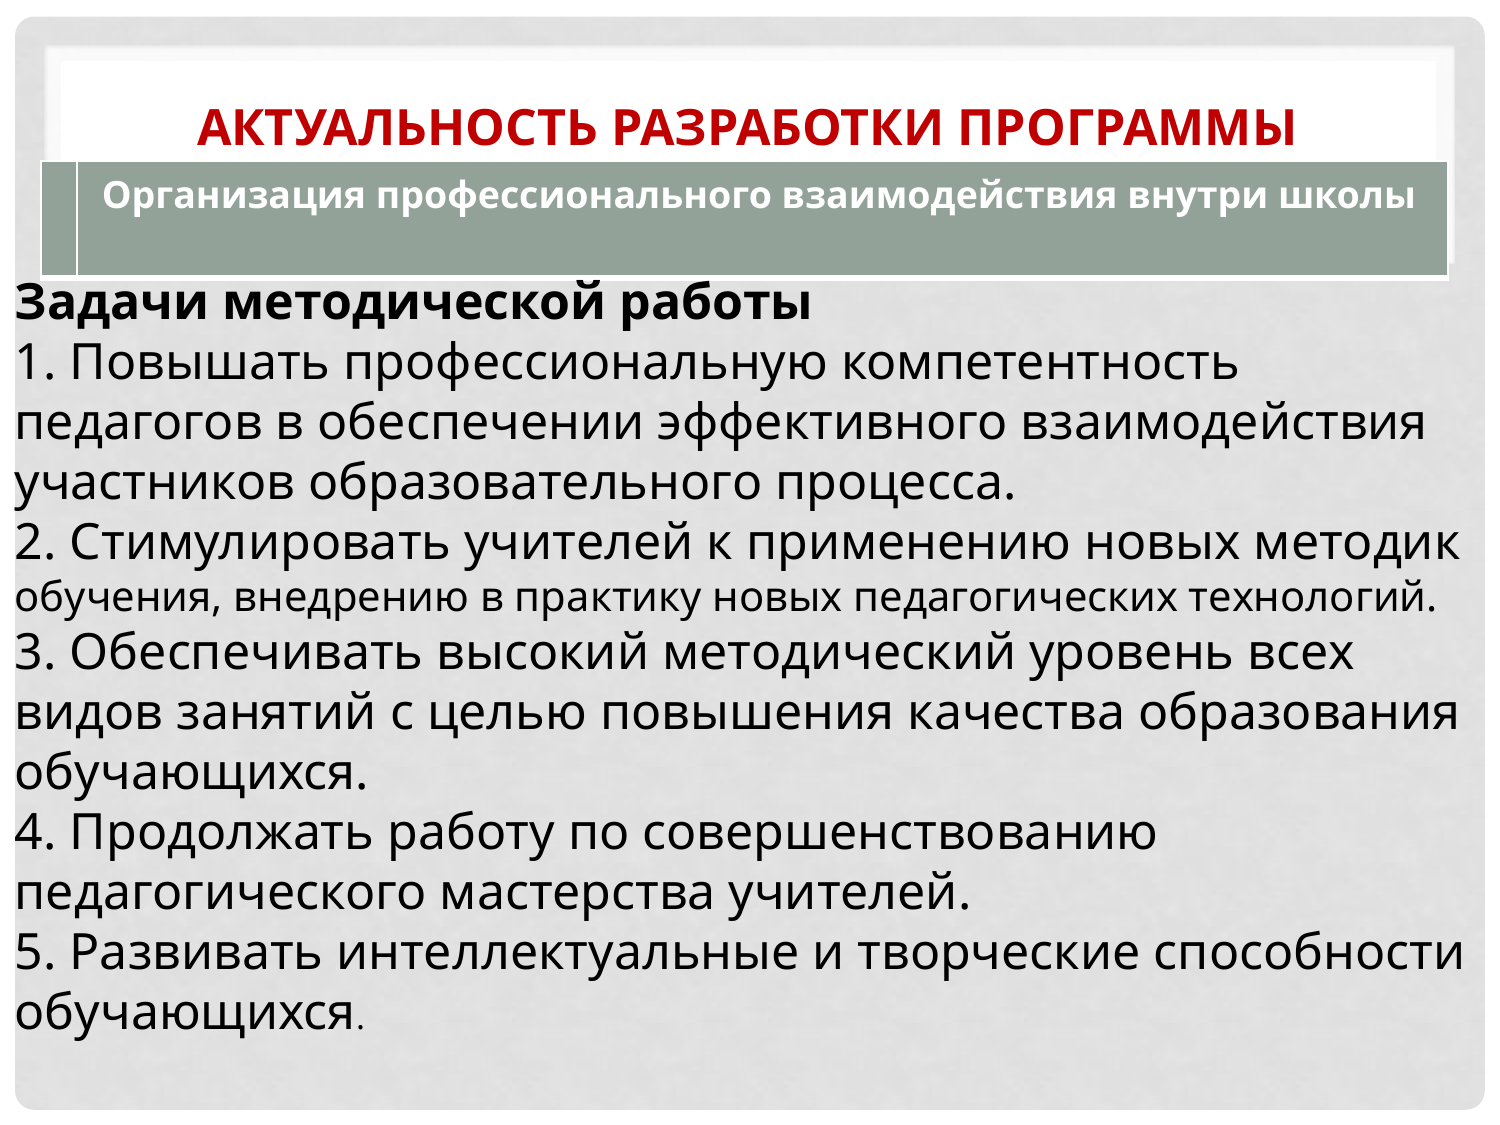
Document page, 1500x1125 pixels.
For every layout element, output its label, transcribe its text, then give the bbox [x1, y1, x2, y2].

text_box Задачи методической работы 1. Повышать профессиональную компетентность педагогов в обеспечении эффективного взаимодействия участников образовательного процесса. 2. Стимулировать учителей к применению новых методик обучения, внедрению в практику новых педагогических технологий. 3. Обеспечивать высокий методический уровень всех видов занятий с целью повышения качества образования обучающихся. 4. Продолжать работу по совершенствованию педагогического мастерства учителей. 5. Развивать интеллектуальные и творческие способности обучающихся. [0, 262, 1500, 1107]
table_header Организация профессионального взаимодействия внутри школы [78, 162, 1447, 262]
title Актуальность разработки программы [69, 66, 1425, 160]
table_header [42, 162, 76, 262]
